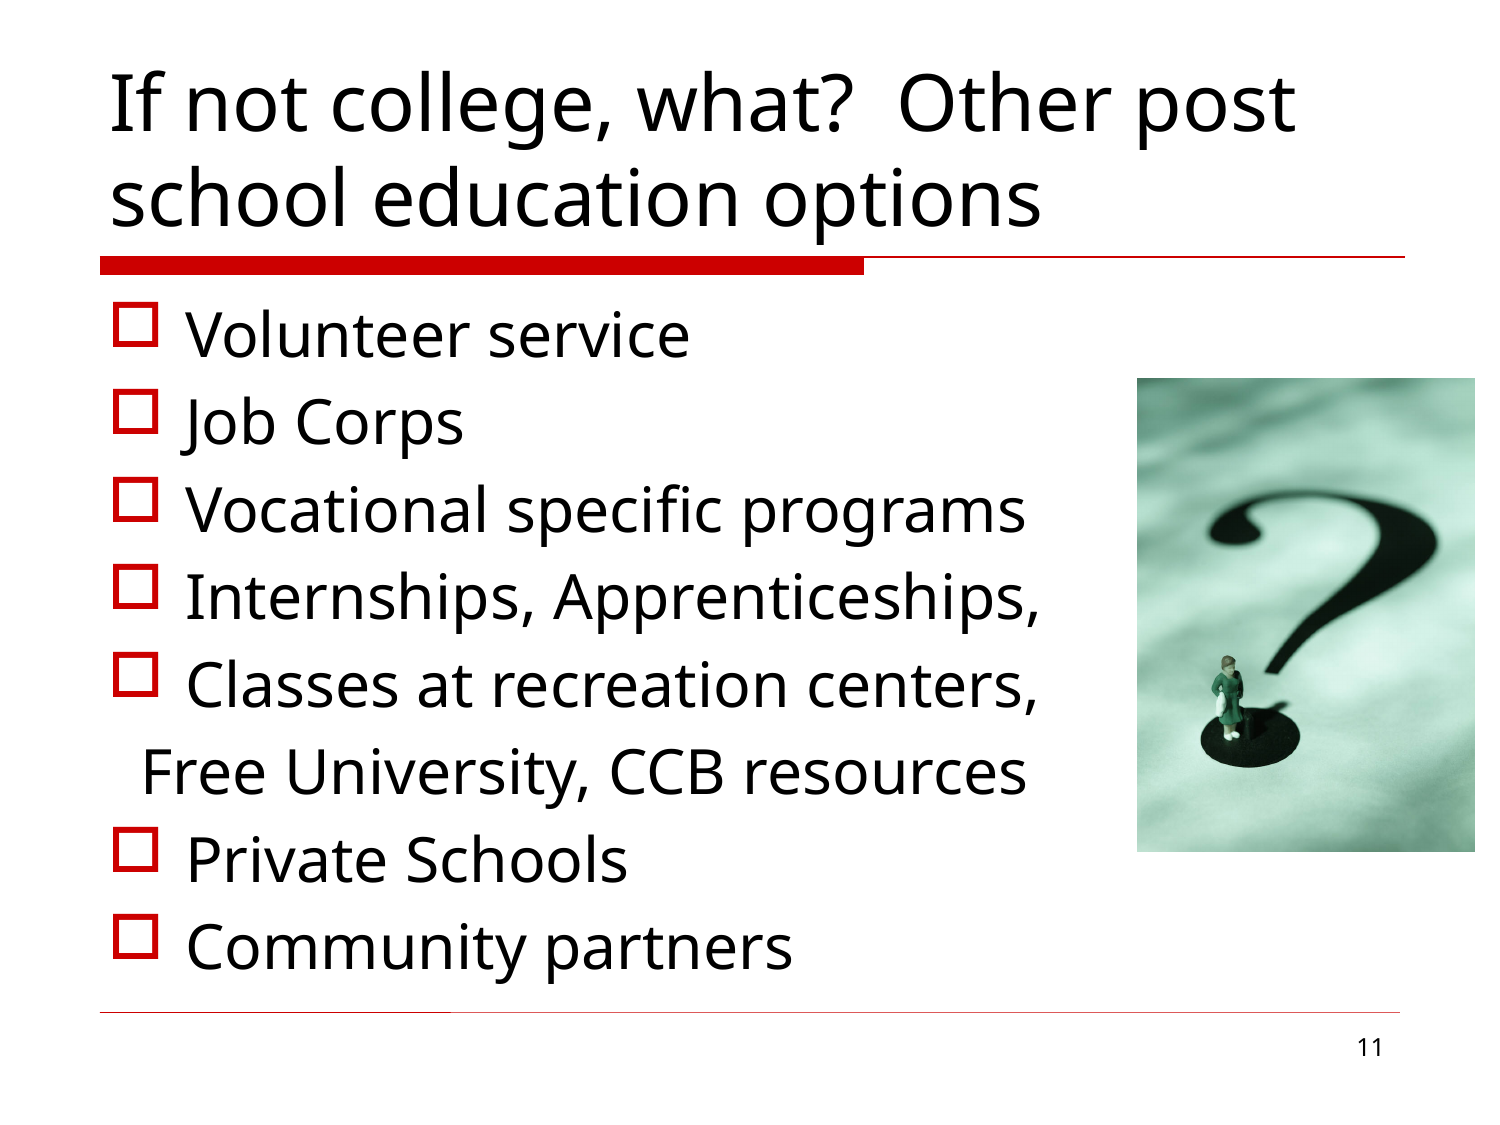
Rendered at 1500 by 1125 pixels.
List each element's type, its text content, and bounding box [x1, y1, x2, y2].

list Volunteer service Job Corps Vocational specific programs Internships, Apprenticeships, Classes at recreation centers, Free University, CCB resources Private Schools Community partners [92, 287, 1406, 988]
picture [1137, 378, 1476, 852]
title If not college, what? Other post school education options [93, 49, 1407, 250]
slide_number 11 [1074, 1024, 1401, 1103]
